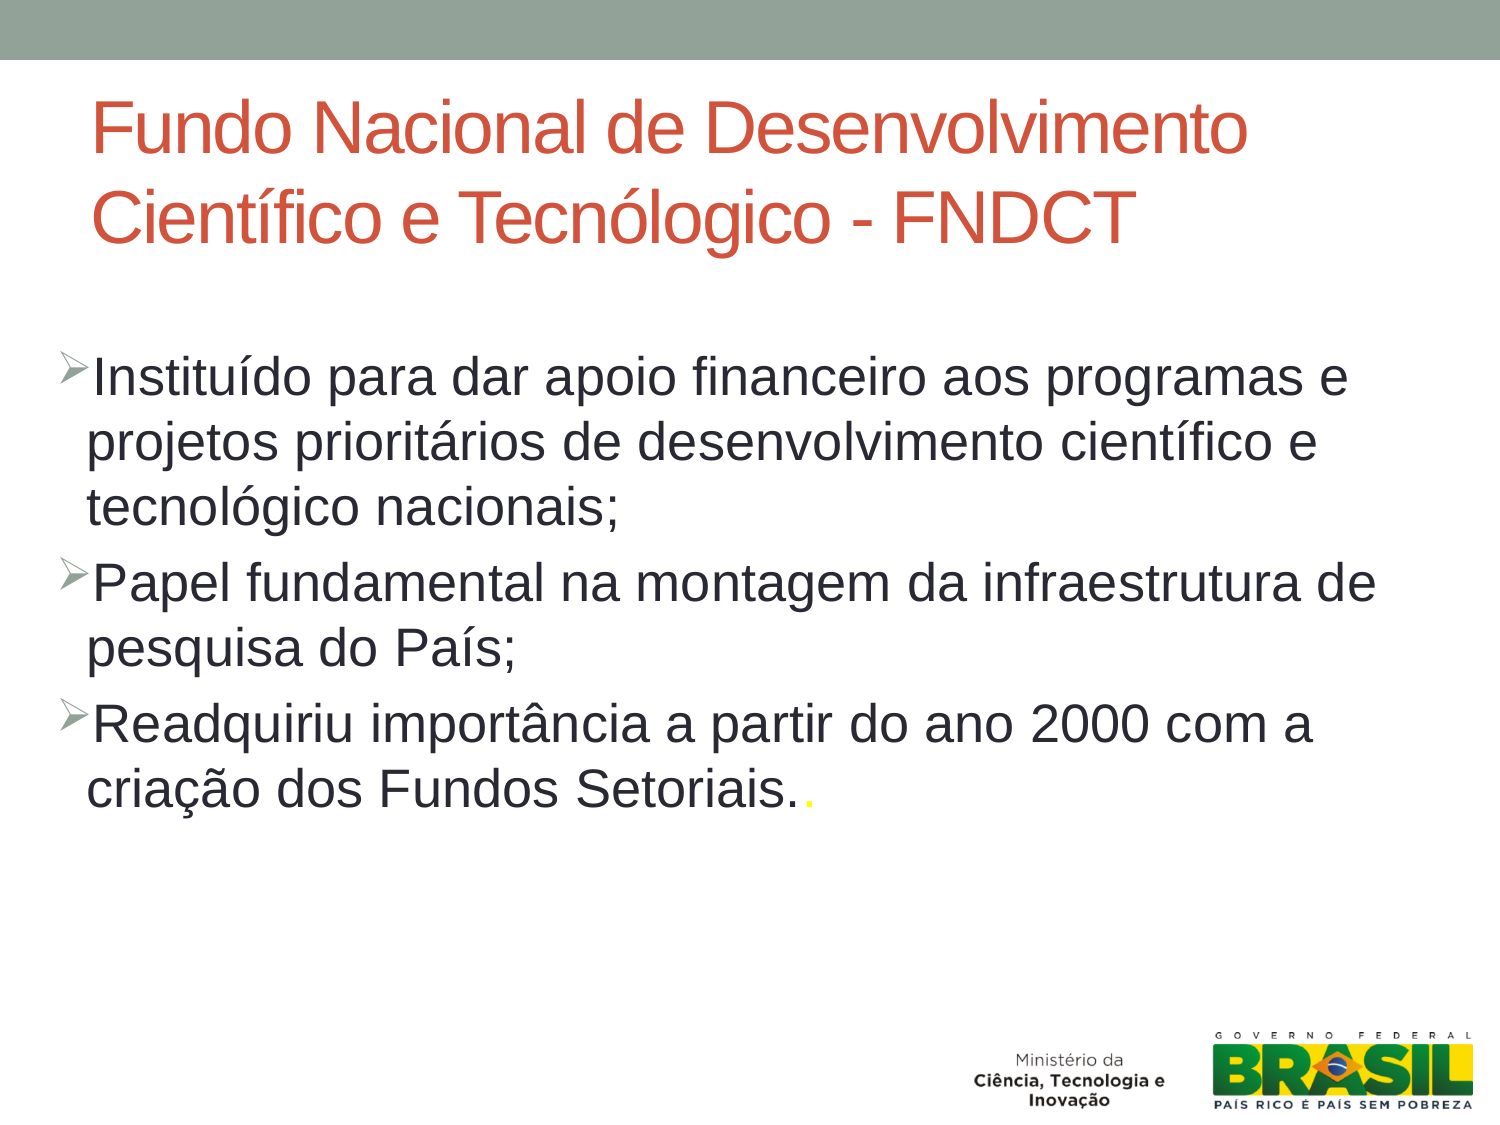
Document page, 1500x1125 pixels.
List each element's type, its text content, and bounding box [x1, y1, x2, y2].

picture [974, 1032, 1473, 1110]
title Fundo Nacional de Desenvolvimento Científico e Tecnólogico - FNDCT [75, 87, 1425, 250]
list Instituído para dar apoio financeiro aos programas e projetos prioritários de desenvolvimento científico e tecnológico nacionais; Papel fundamental na montagem da infraestrutura de pesquisa do País; Readquiriu importância a partir do ano 2000 com a criação dos Fundos Setoriais.. [41, 262, 1447, 1005]
